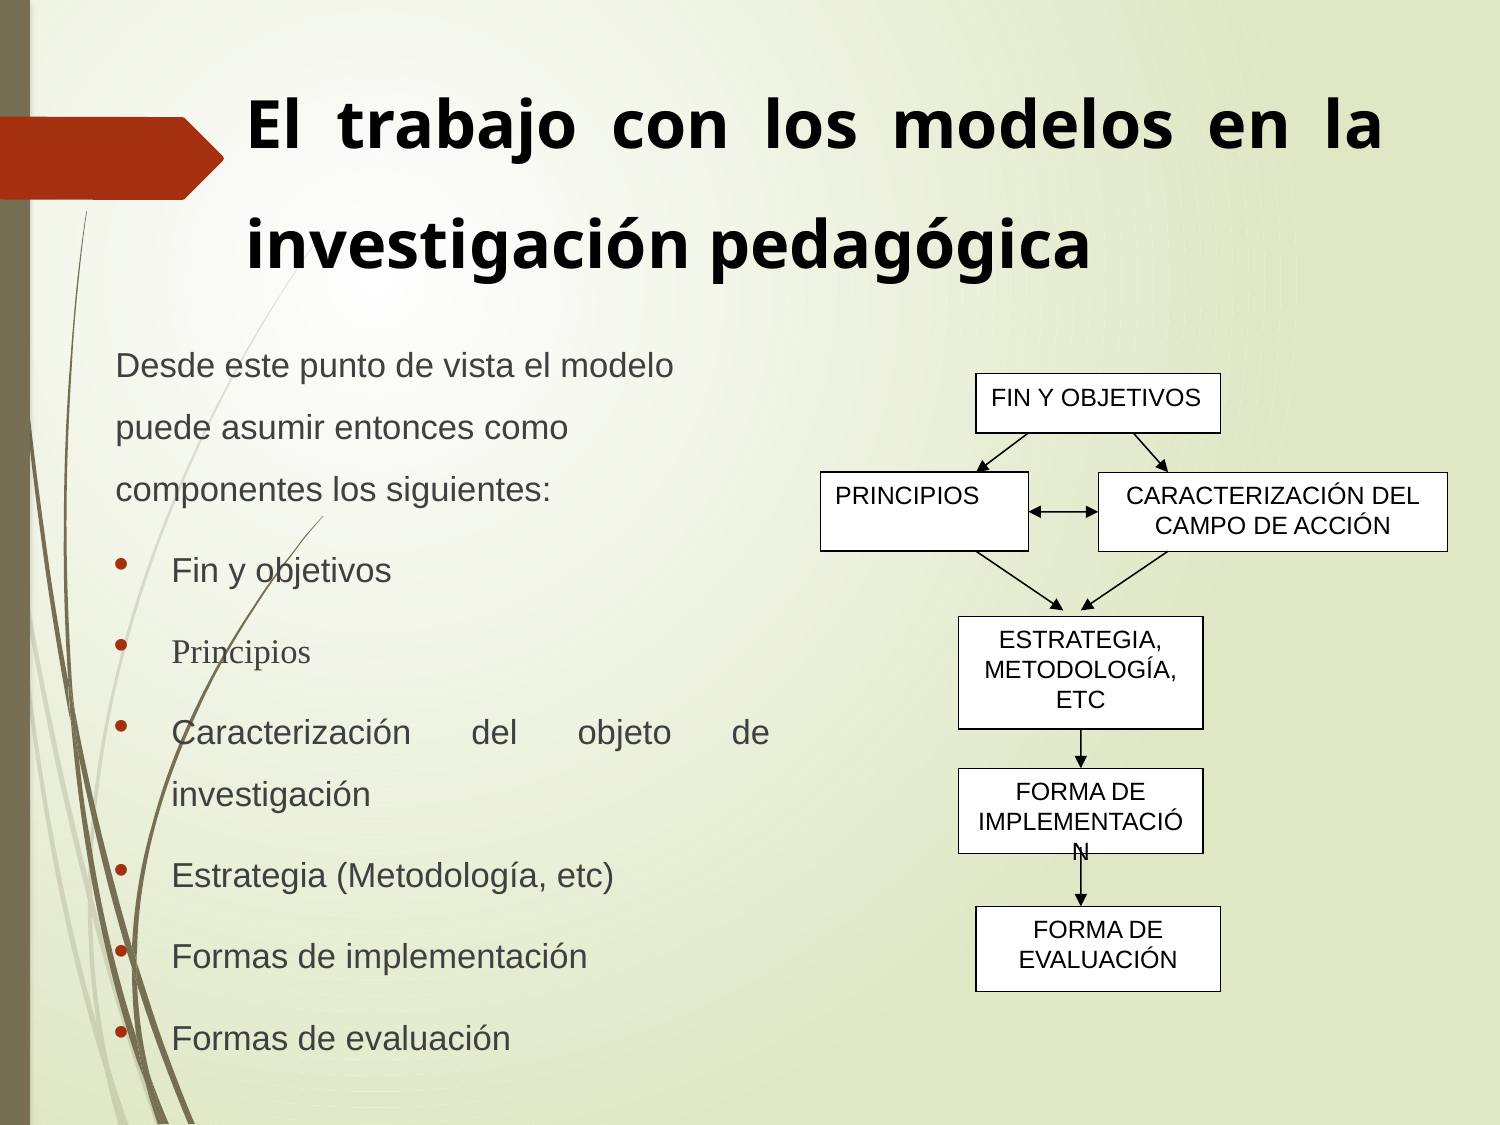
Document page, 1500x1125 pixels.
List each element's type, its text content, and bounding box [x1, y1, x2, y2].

text_box El trabajo con los modelos en la investigación pedagógica [230, 34, 1400, 289]
list Desde este punto de vista el modelo puede asumir entonces como componentes los siguientes: Fin y objetivos Principios Caracterización del objeto de investigación Estrategia (Metodología, etc) Formas de implementación Formas de evaluación [100, 314, 786, 1071]
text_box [678, 314, 1500, 1045]
